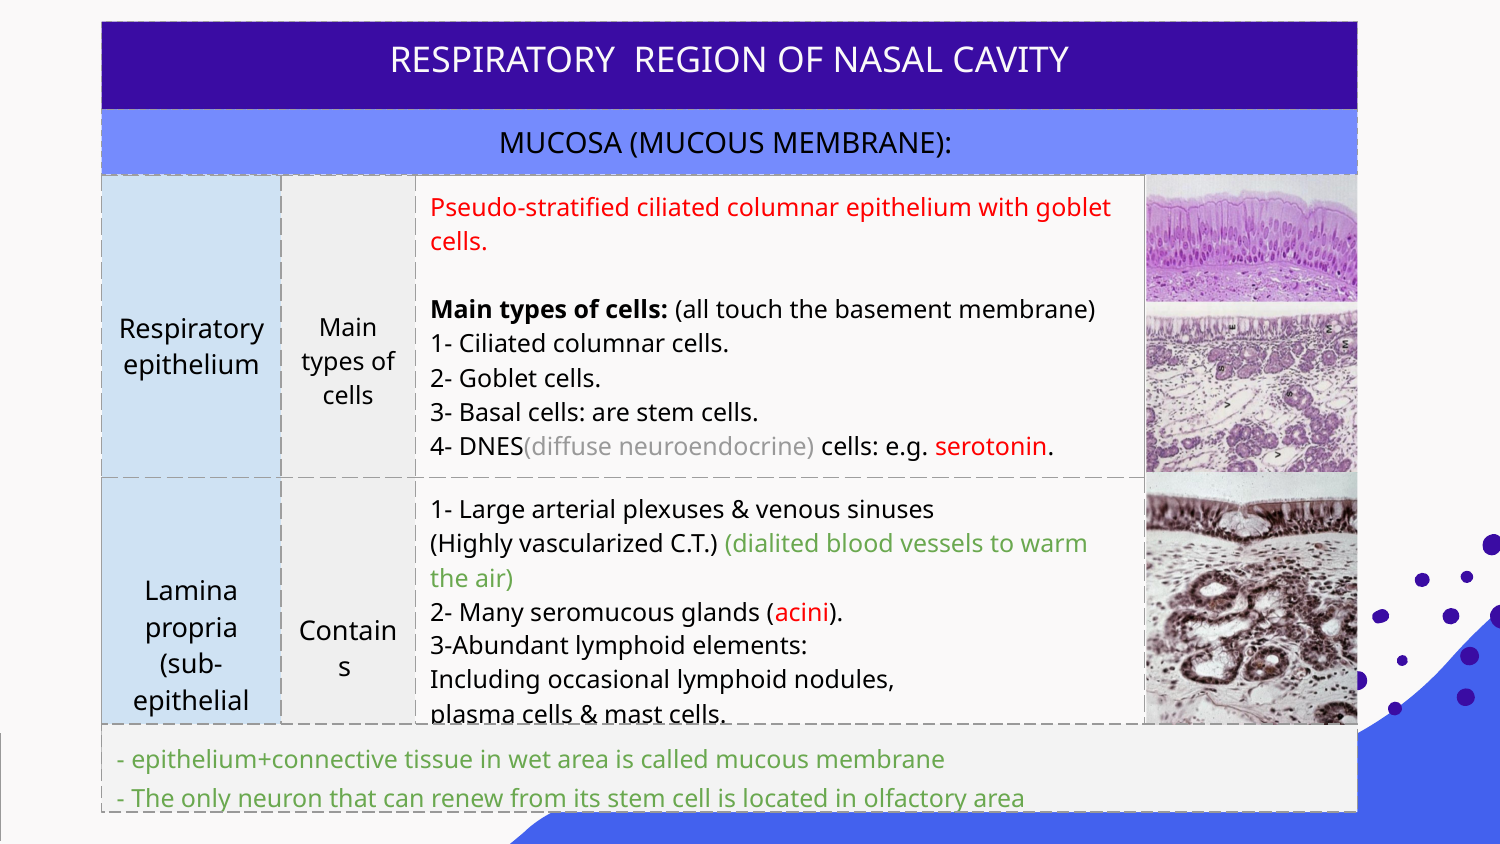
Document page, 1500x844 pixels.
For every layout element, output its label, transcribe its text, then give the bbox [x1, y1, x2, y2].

text_box MUCOSA (MUCOUS MEMBRANE): [101, 109, 1358, 175]
table_header Pseudo-stratified ciliated columnar epithelium with goblet cells. Main types of cells: (all touch the basement membrane) 1- Ciliated columnar cells. 2- Goblet cells. 3- Basal cells: are stem cells. 4- DNES(diffuse neuroendocrine) cells: e.g. serotonin. [415, 176, 1142, 477]
table_cell Lamina propria (sub-epithelial C.T.) [102, 477, 281, 724]
table_cell Contains [281, 477, 415, 724]
table_header Main types of cells [281, 175, 415, 477]
text_box [101, 724, 1358, 813]
table_header Respiratory epithelium [102, 175, 281, 477]
table_cell 1- Large arterial plexuses & venous sinuses (Highly vascularized C.T.) (dialited blood vessels to warm the air) 2- Many seromucous glands (acini). 3-Abundant lymphoid elements: Including occasional lymphoid nodules, plasma cells & mast cells. [415, 477, 1140, 724]
text_box RESPIRATORY REGION OF NASAL CAVITY [101, 21, 1358, 109]
picture [1145, 174, 1358, 725]
